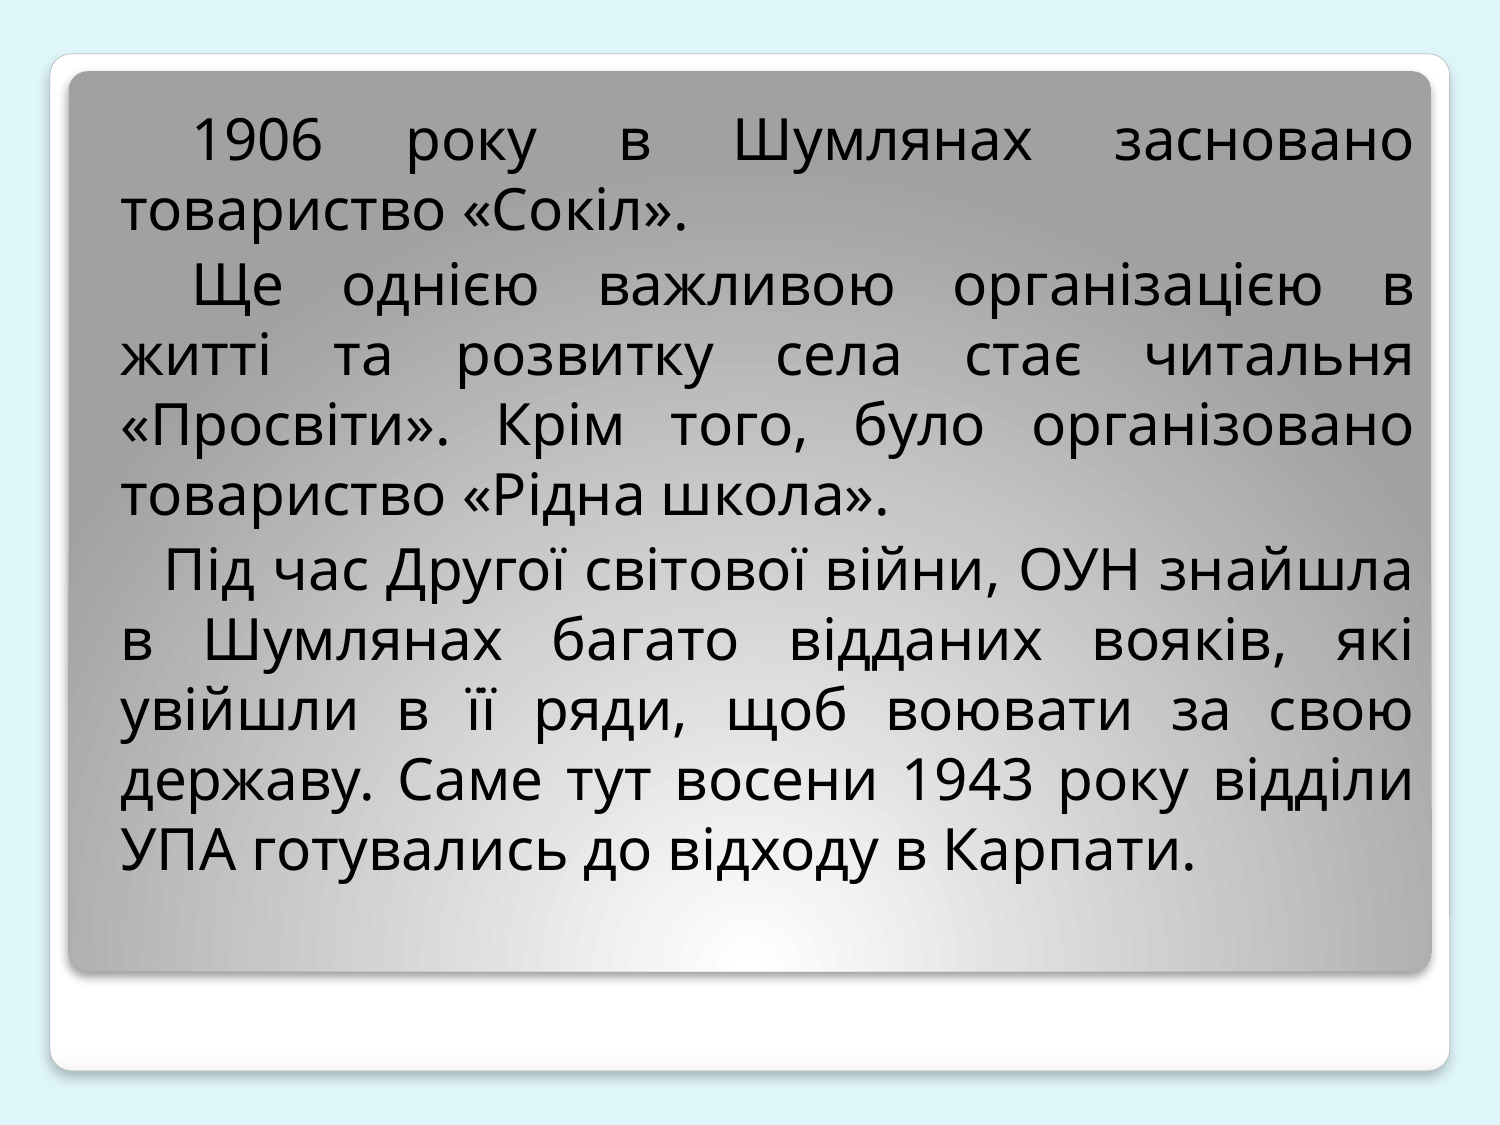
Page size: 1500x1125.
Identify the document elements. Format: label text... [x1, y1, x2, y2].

list 1906 року в Шумлянах засновано товариство «Сокіл». Ще однією важливою організацією в житті та розвитку села стає читальня «Просвіти». Крім того, було організовано товариство «Рідна школа». Під час Другої світової війни, ОУН знайшла в Шумлянах багато відданих вояків, які увійшли в її ряди, щоб воювати за свою державу. Саме тут восени 1943 року відділи УПА готувались до відходу в Карпати. [46, 86, 1430, 1067]
